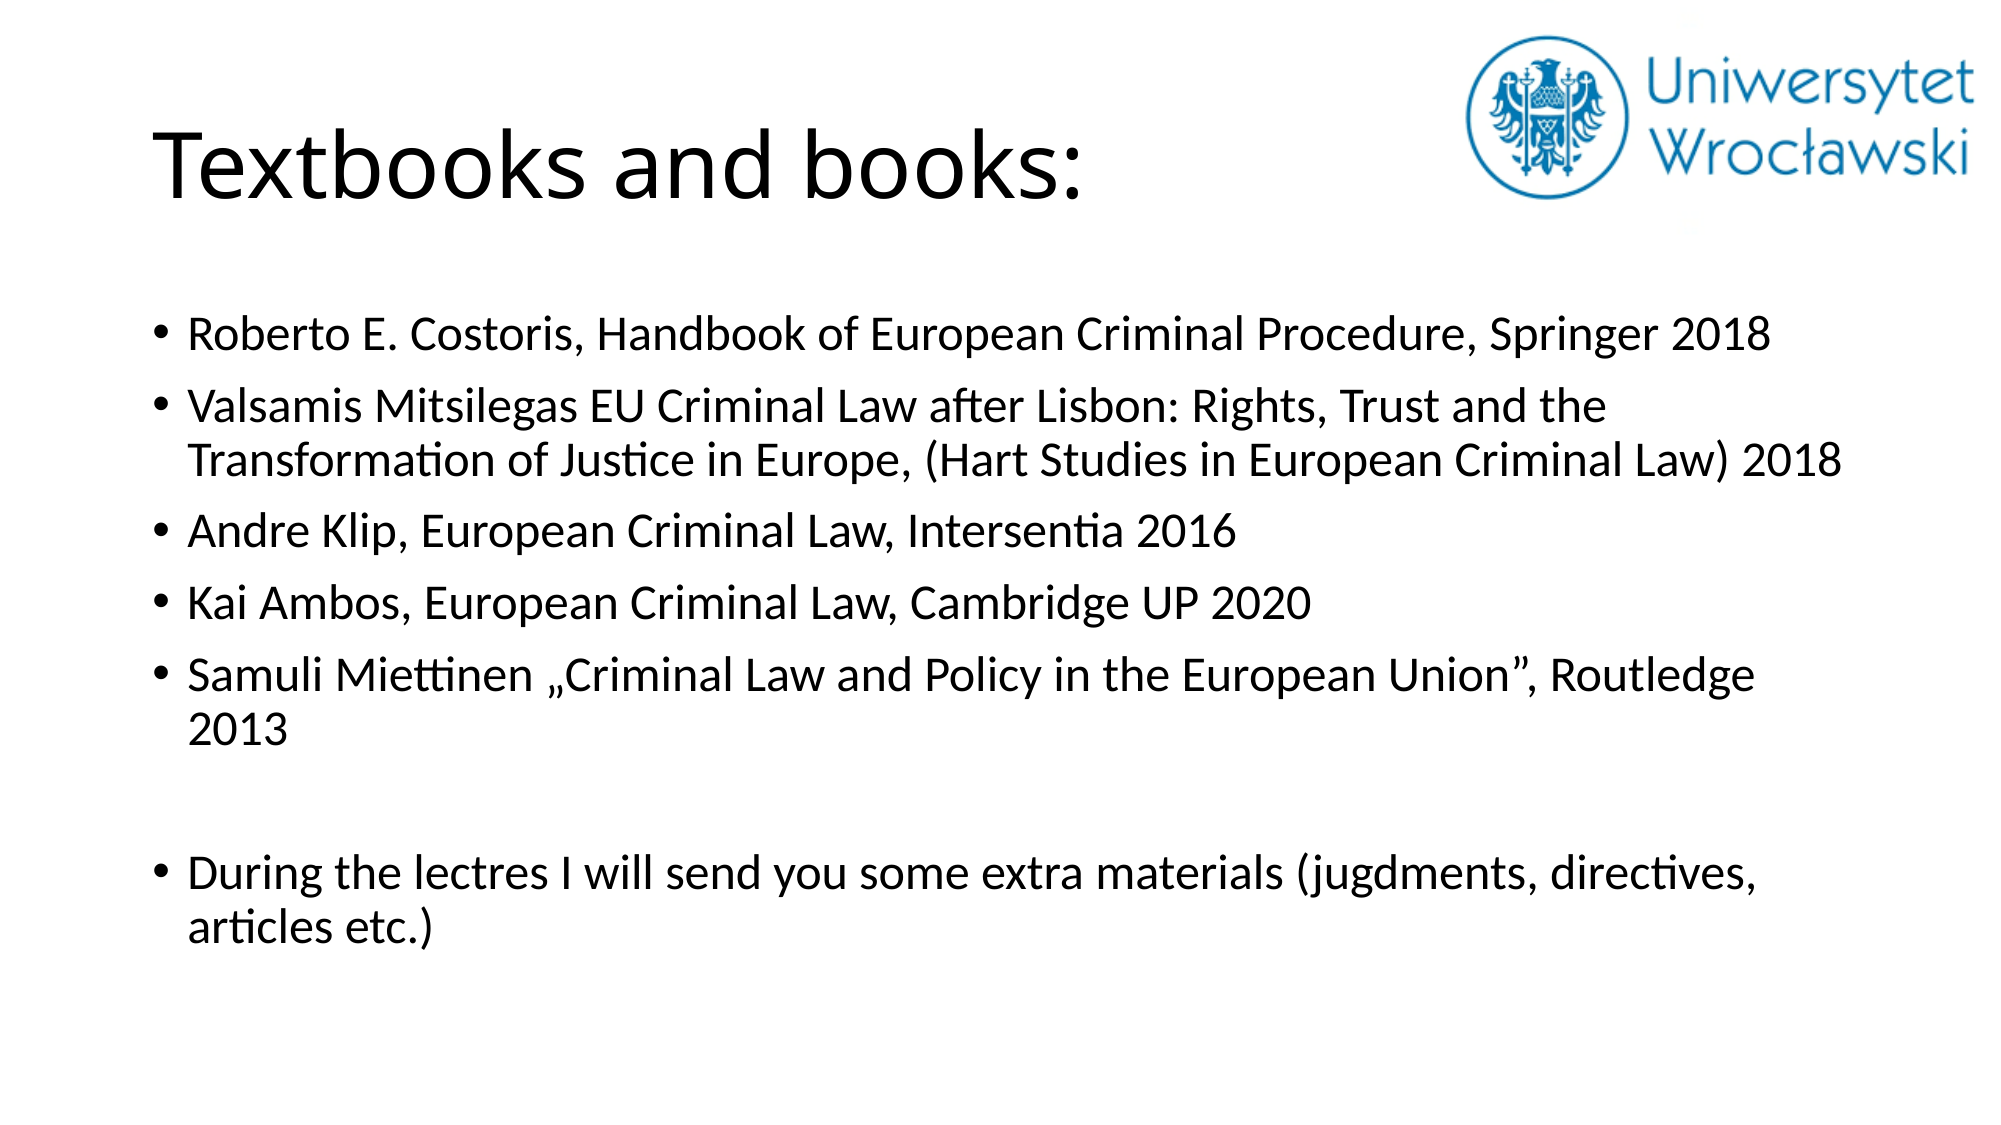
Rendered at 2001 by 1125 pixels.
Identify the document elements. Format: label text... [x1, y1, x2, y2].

title Textbooks and books: [137, 59, 1863, 278]
list Roberto E. Costoris, Handbook of European Criminal Procedure, Springer 2018 Valsamis Mitsilegas EU Criminal Law after Lisbon: Rights, Trust and the Transformation of Justice in Europe, (Hart Studies in European Criminal Law) 2018 Andre Klip, European Criminal Law, Intersentia 2016 Kai Ambos, European Criminal Law, Cambridge UP 2020 Samuli Miettinen „Criminal Law and Policy in the European Union”, Routledge 2013 During the lectres I will send you some extra materials (jugdments, directives, articles etc.) [137, 299, 1863, 1014]
picture [1457, 0, 1980, 236]
